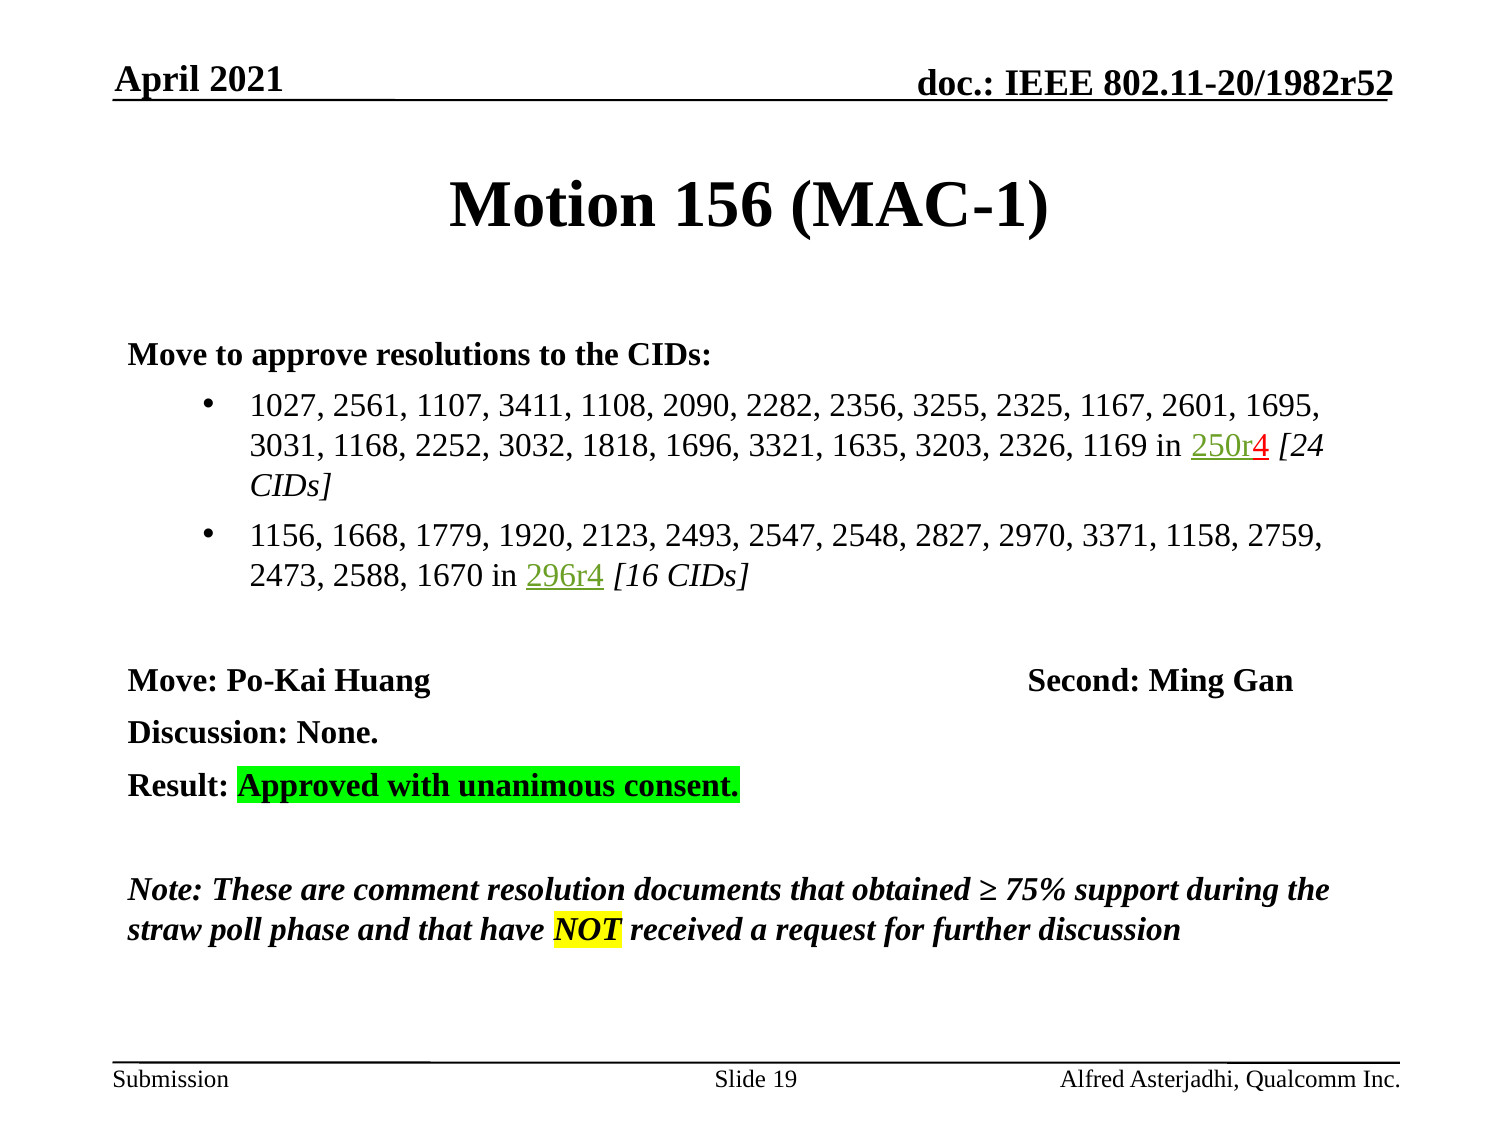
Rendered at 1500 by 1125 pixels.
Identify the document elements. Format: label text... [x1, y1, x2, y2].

title Motion 156 (MAC-1) [112, 112, 1388, 288]
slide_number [114, 54, 423, 100]
slide_number Slide 19 [712, 1061, 800, 1123]
list Move to approve resolutions to the CIDs: 1027, 2561, 1107, 3411, 1108, 2090, 2282, 2356, 3255, 2325, 1167, 2601, 1695, 3031, 1168, 2252, 3032, 1818, 1696, 3321, 1635, 3203, 2326, 1169 in 250r4 [24 CIDs] 1156, 1668, 1779, 1920, 2123, 2493, 2547, 2548, 2827, 2970, 3371, 1158, 2759, 2473, 2588, 1670 in 296r4 [16 CIDs] Move: Po-Kai Huang Second: Ming Gan Discussion: None. Result: Approved with unanimous consent. Note: These are comment resolution documents that obtained ≥ 75% support during the straw poll phase and that have NOT received a request for further discussion [112, 324, 1388, 1000]
footer Alfred Asterjadhi, Qualcomm Inc. [878, 1061, 1402, 1093]
